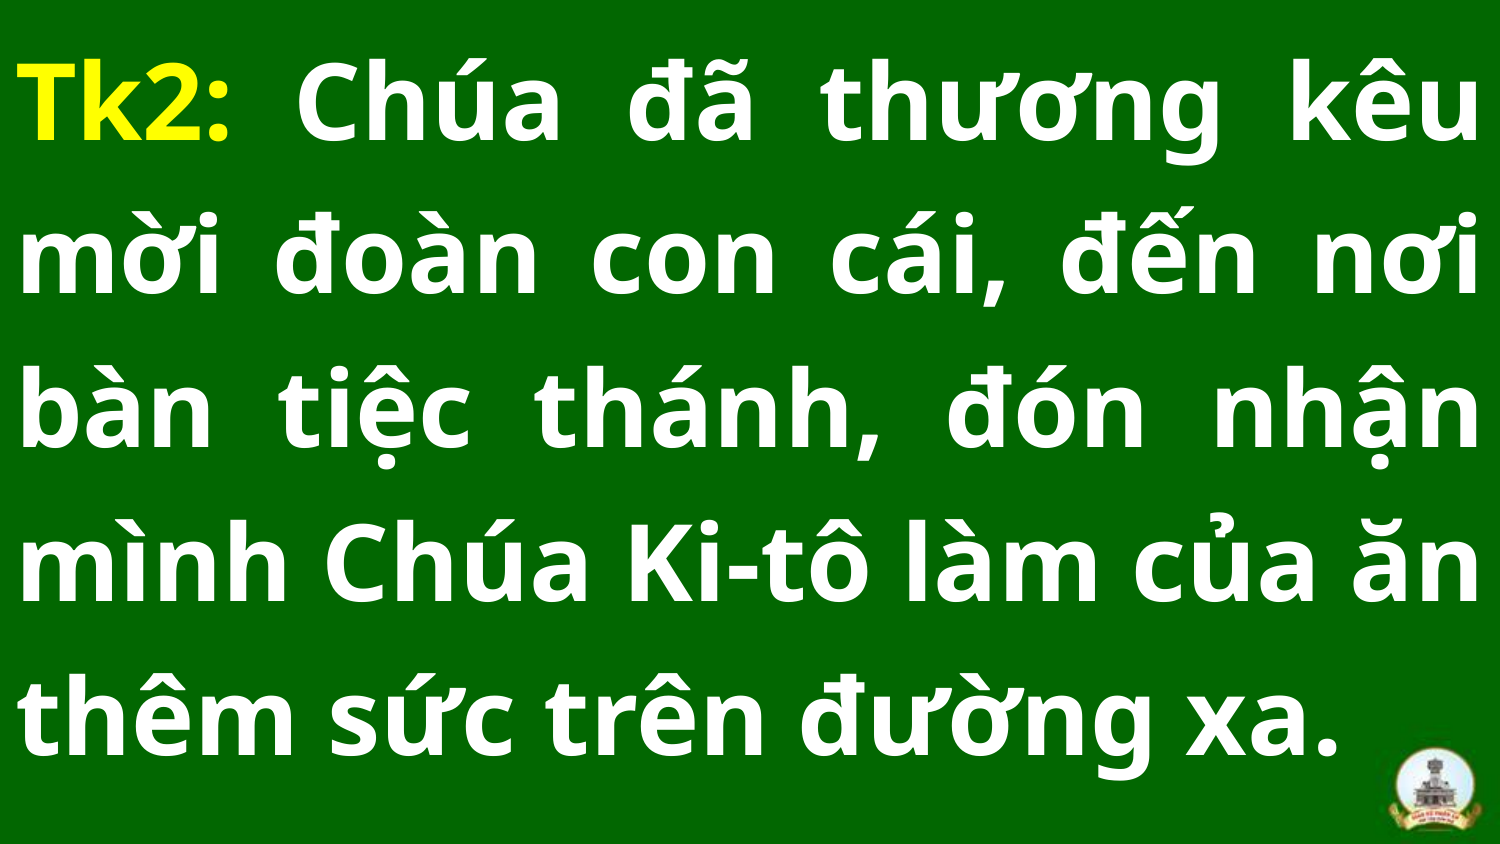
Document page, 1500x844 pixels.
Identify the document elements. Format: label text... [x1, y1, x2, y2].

subtitle Tk2: Chúa đã thương kêu mời đoàn con cái, đến nơi bàn tiệc thánh, đón nhận mình Chúa Ki-tô làm của ăn thêm sức trên đường xa. [0, 0, 1500, 844]
